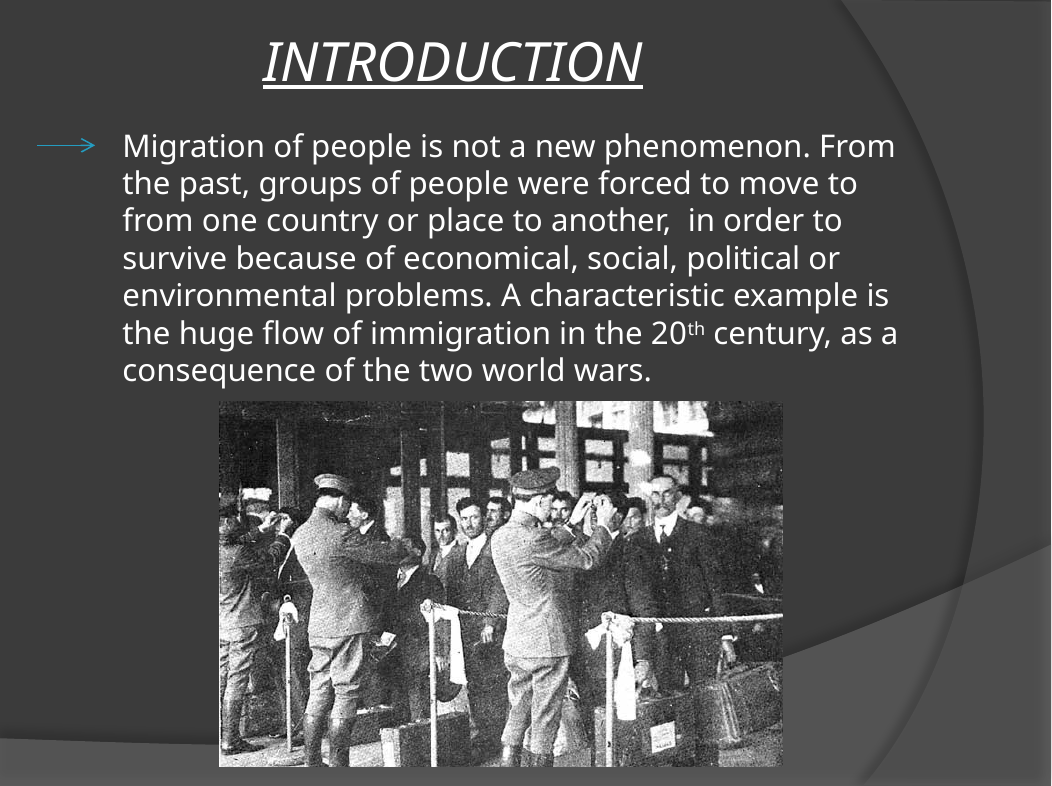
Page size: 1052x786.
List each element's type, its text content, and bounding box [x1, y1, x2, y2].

text_box INTRODUCTION [252, 21, 1052, 98]
text_box Migration of people is not a new phenomenon. From the past, groups of people were forced to move to from one country or place to another, in order to survive because of economical, social, political or environmental problems. A characteristic example is the huge flow of immigration in the 20th century, as a consequence of the two world wars. [111, 120, 940, 394]
picture [219, 400, 783, 767]
